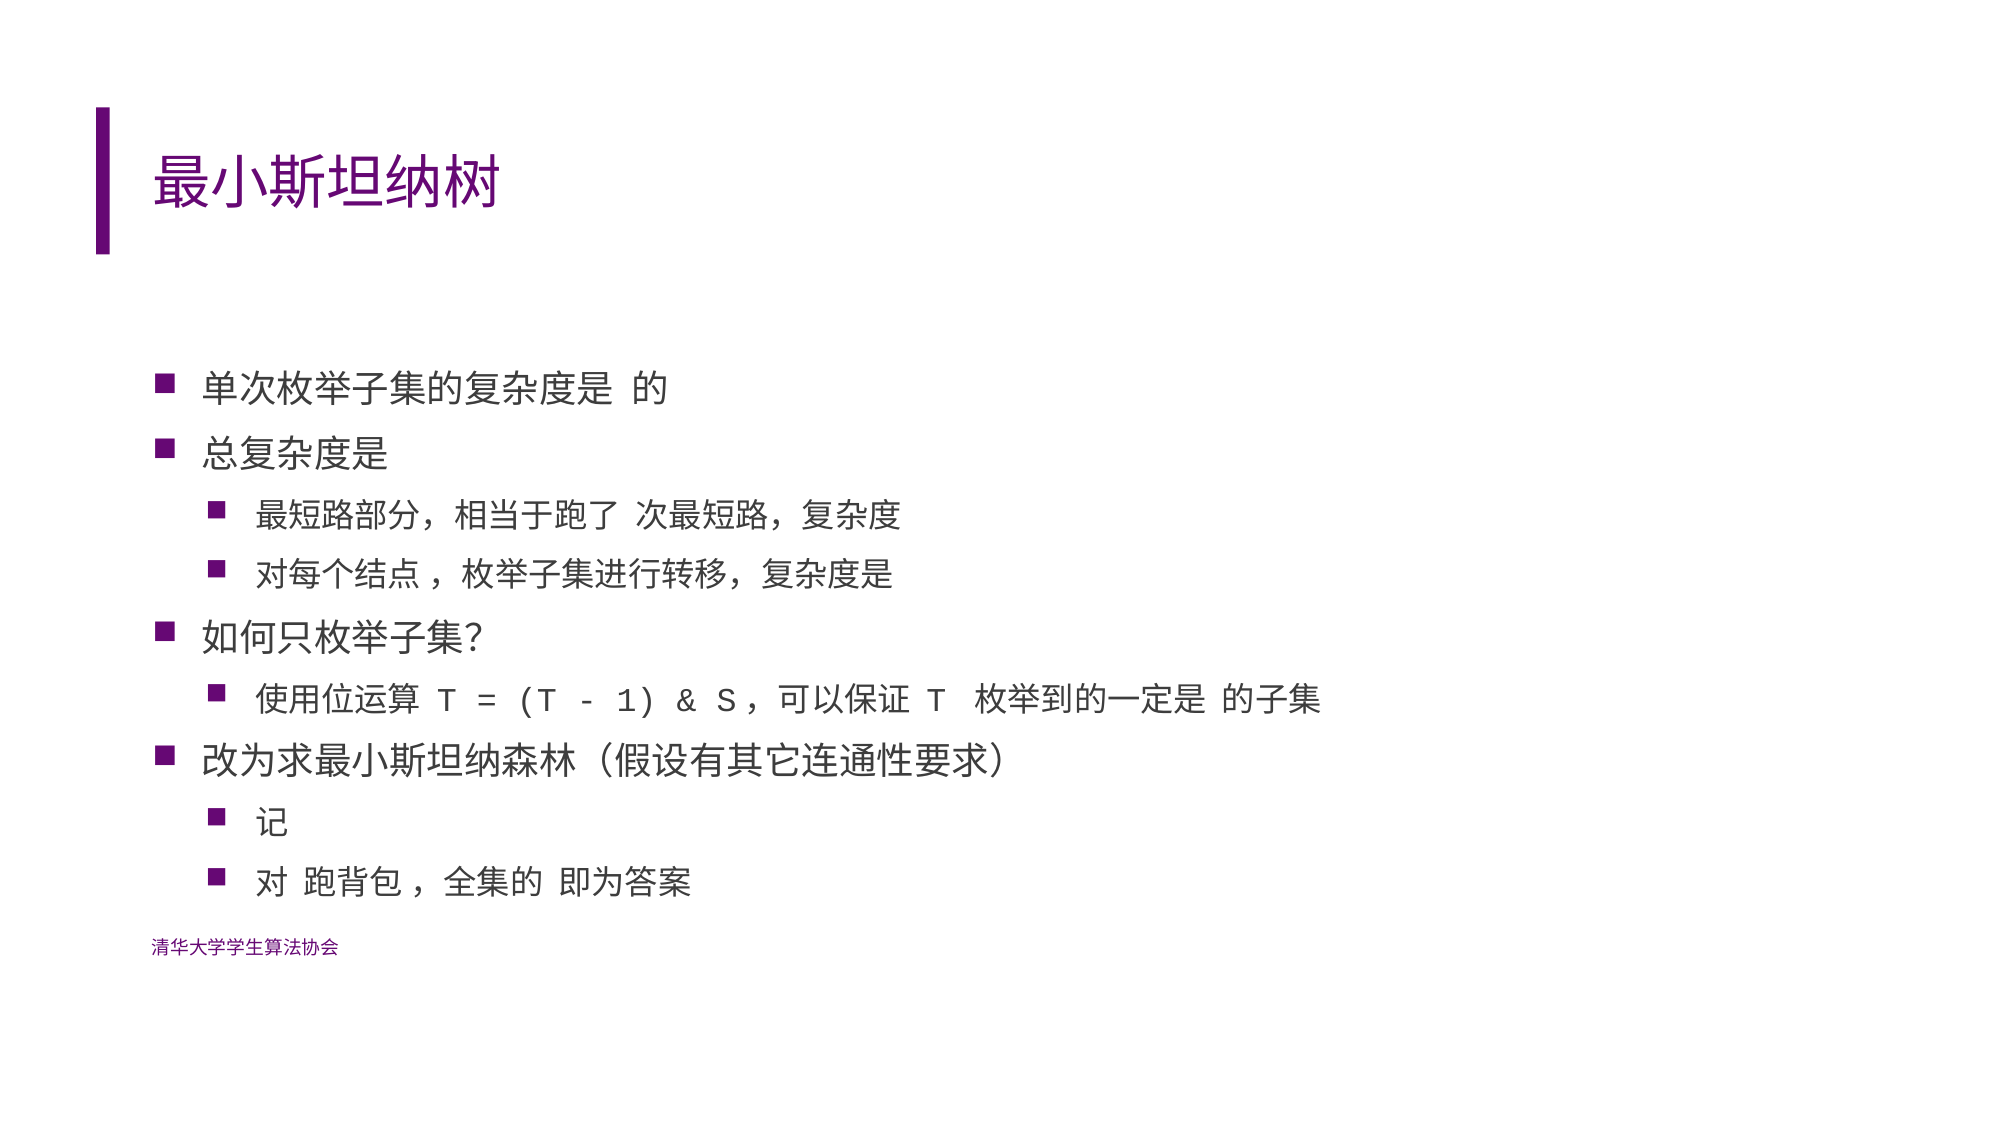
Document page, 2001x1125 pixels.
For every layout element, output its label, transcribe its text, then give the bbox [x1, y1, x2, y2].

title 最小斯坦纳树 [137, 97, 1863, 264]
footer 清华大学学生算法协会 [136, 917, 1217, 978]
